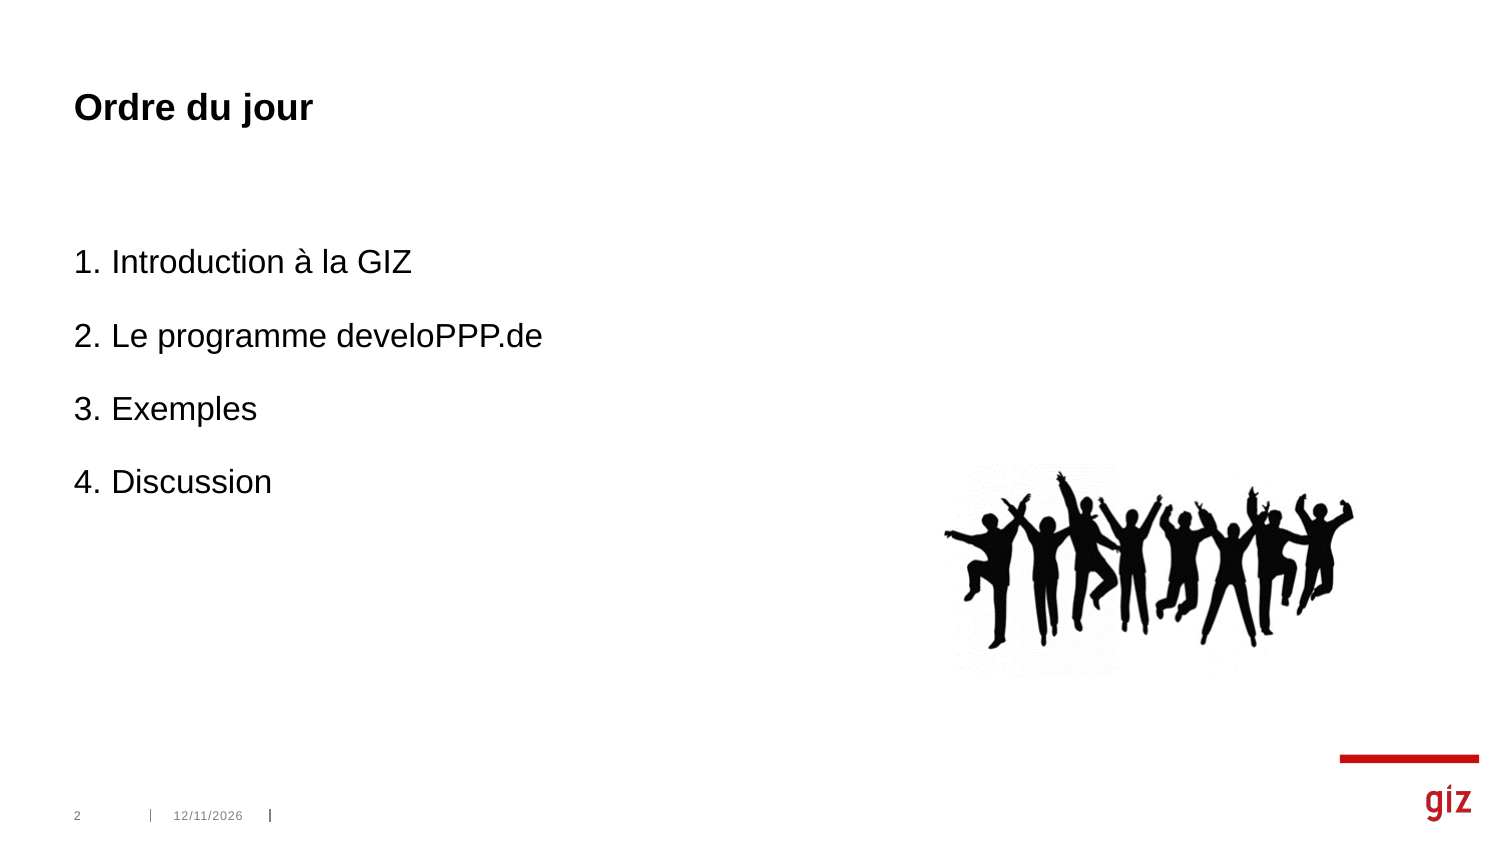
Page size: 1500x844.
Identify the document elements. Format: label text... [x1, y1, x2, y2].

title Ordre du jour [73, 39, 1480, 129]
picture [1425, 783, 1477, 823]
list Introduction à la GIZ Le programme develoPPP.de Exemples Discussion [73, 167, 1251, 741]
slide_number 2 [73, 808, 148, 824]
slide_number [173, 808, 262, 824]
picture [930, 457, 1371, 677]
